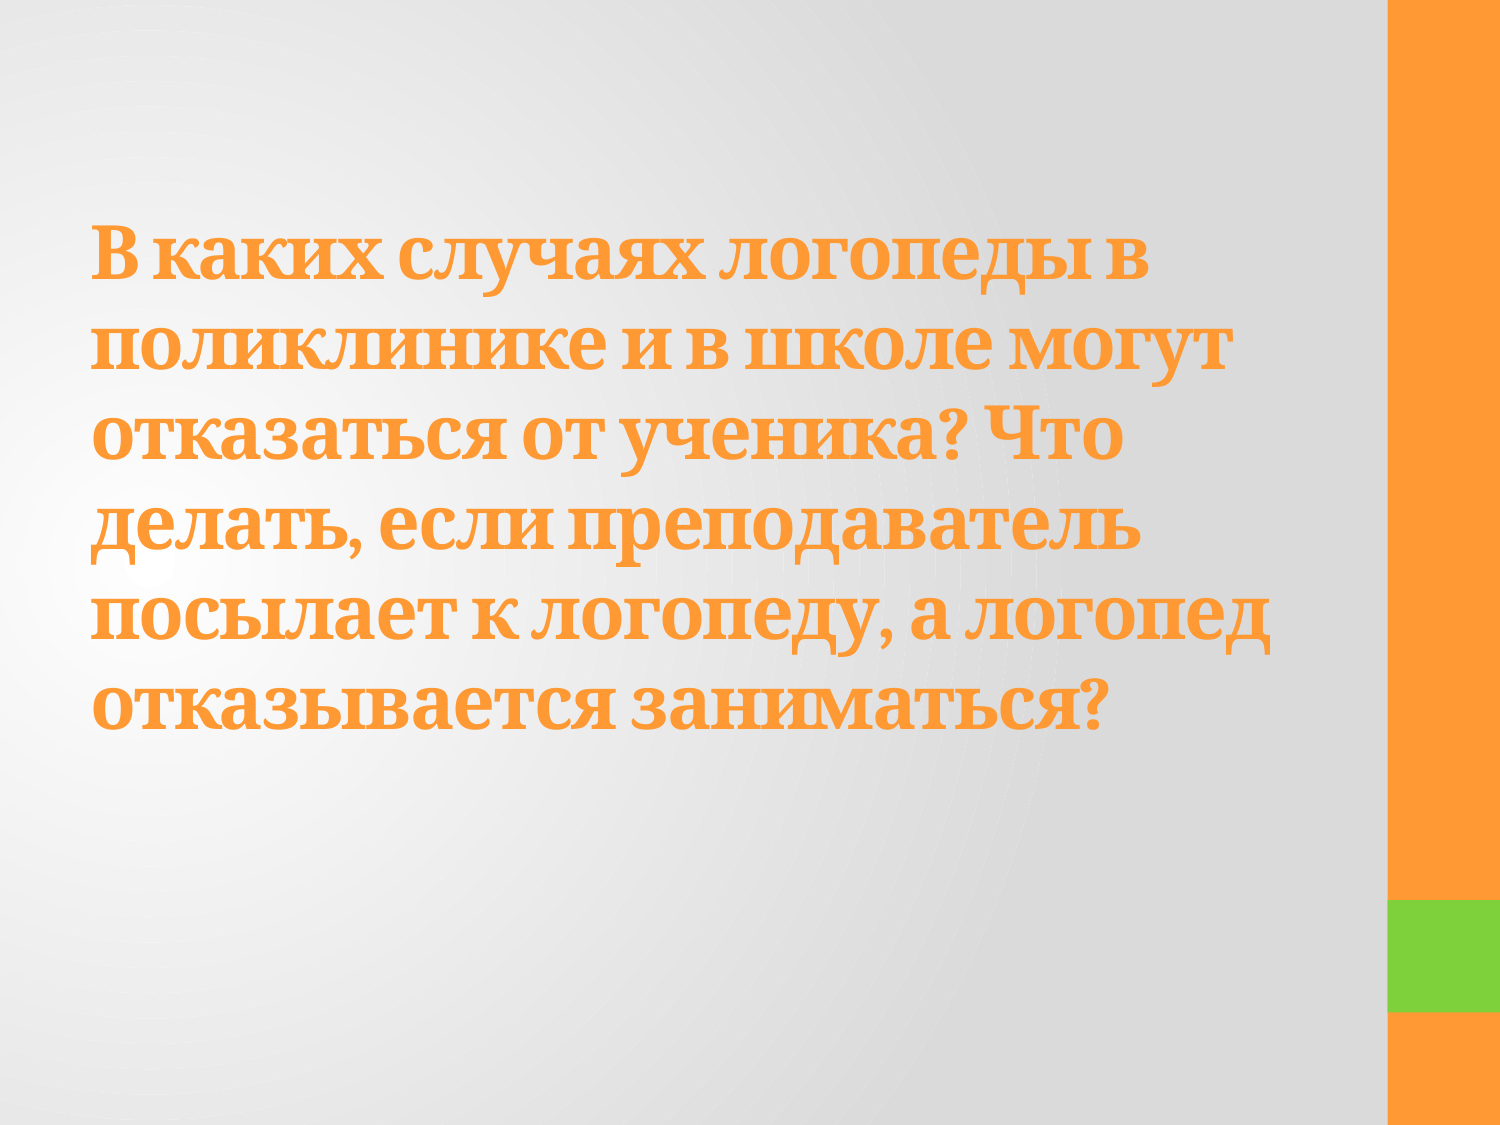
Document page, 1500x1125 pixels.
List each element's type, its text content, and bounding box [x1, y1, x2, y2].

title В каких случаях логопеды в поликлинике и в школе могут отказаться от ученика? Что делать, если преподаватель посылает к логопеду, а логопед отказывается заниматься? [75, 45, 1325, 906]
